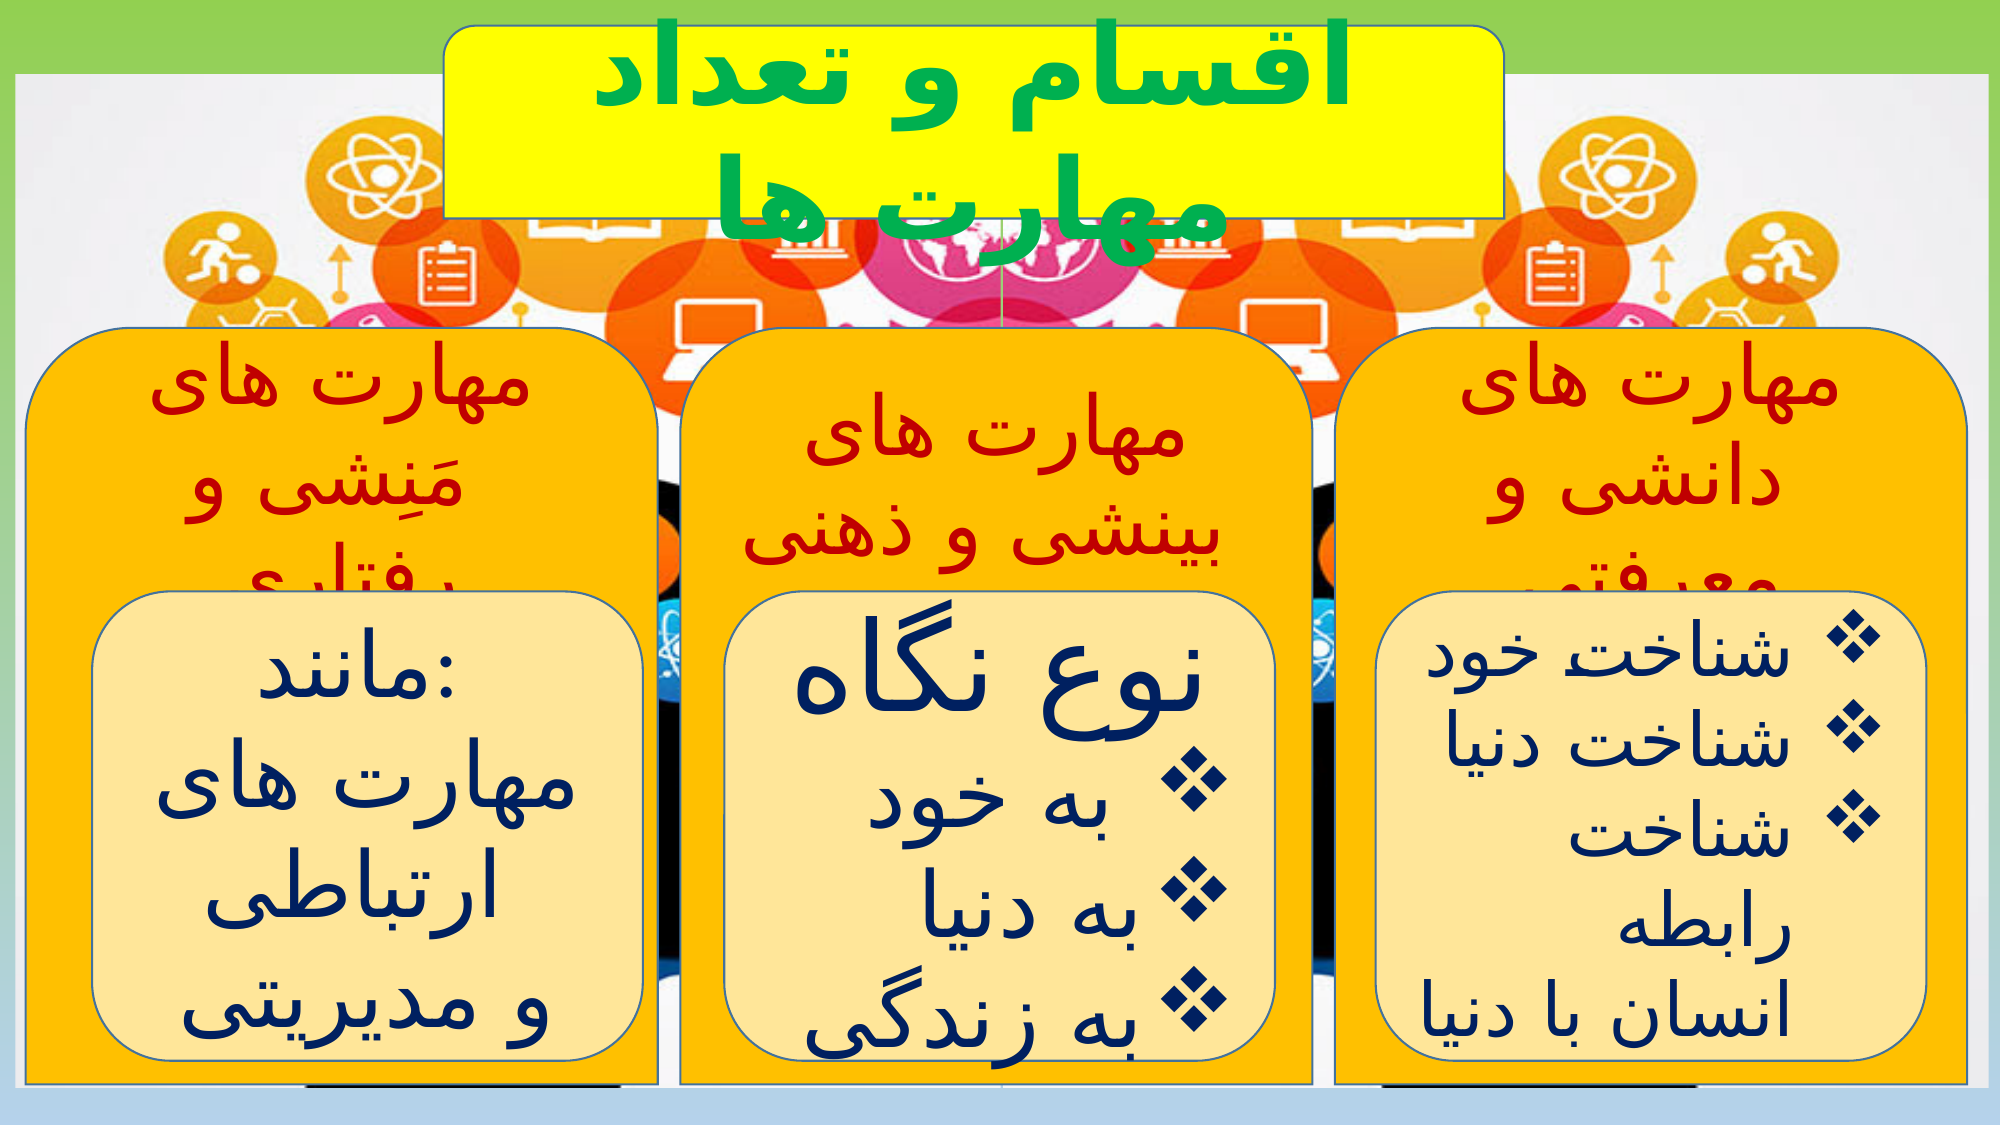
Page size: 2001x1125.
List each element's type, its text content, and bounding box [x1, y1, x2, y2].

picture [15, 74, 1001, 1088]
picture [1003, 74, 1989, 1088]
text_box اقسام و تعداد مهارت ها [442, 24, 1506, 220]
